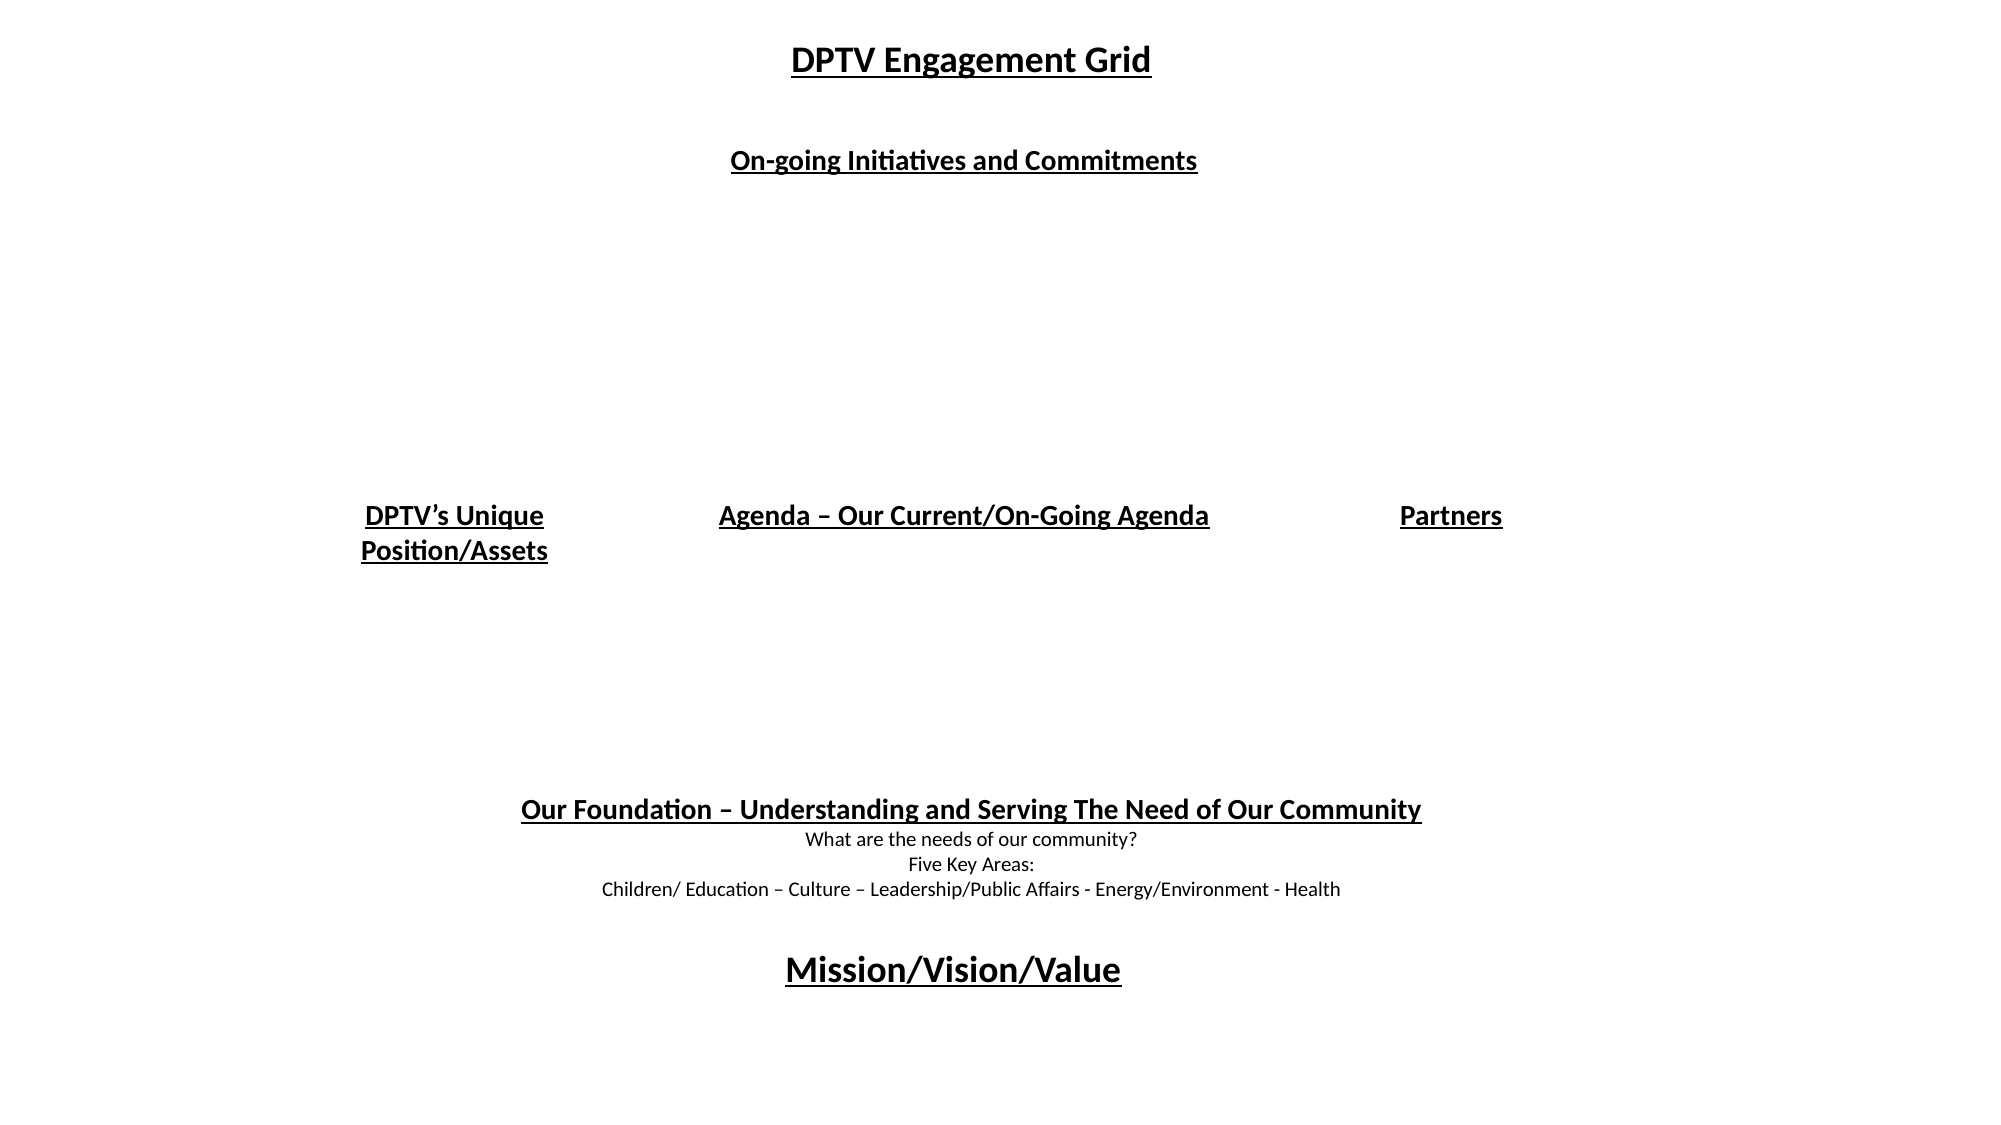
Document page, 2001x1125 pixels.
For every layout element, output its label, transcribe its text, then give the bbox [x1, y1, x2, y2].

text_box Partners [1385, 488, 1561, 539]
text_box Our Foundation – Understanding and Serving The Need of Our Community What are the needs of our community? Five Key Areas: Children/ Education – Culture – Leadership/Public Affairs - Energy/Environment - Health [506, 783, 1438, 948]
text_box Mission/Vision/Value [770, 937, 1159, 998]
text_box DPTV Engagement Grid [776, 27, 1167, 88]
text_box DPTV’s Unique Position/Assets [346, 488, 564, 609]
text_box On-going Initiatives and Commitments [715, 133, 1213, 219]
text_box Agenda – Our Current/On-Going Agenda [703, 488, 1225, 561]
